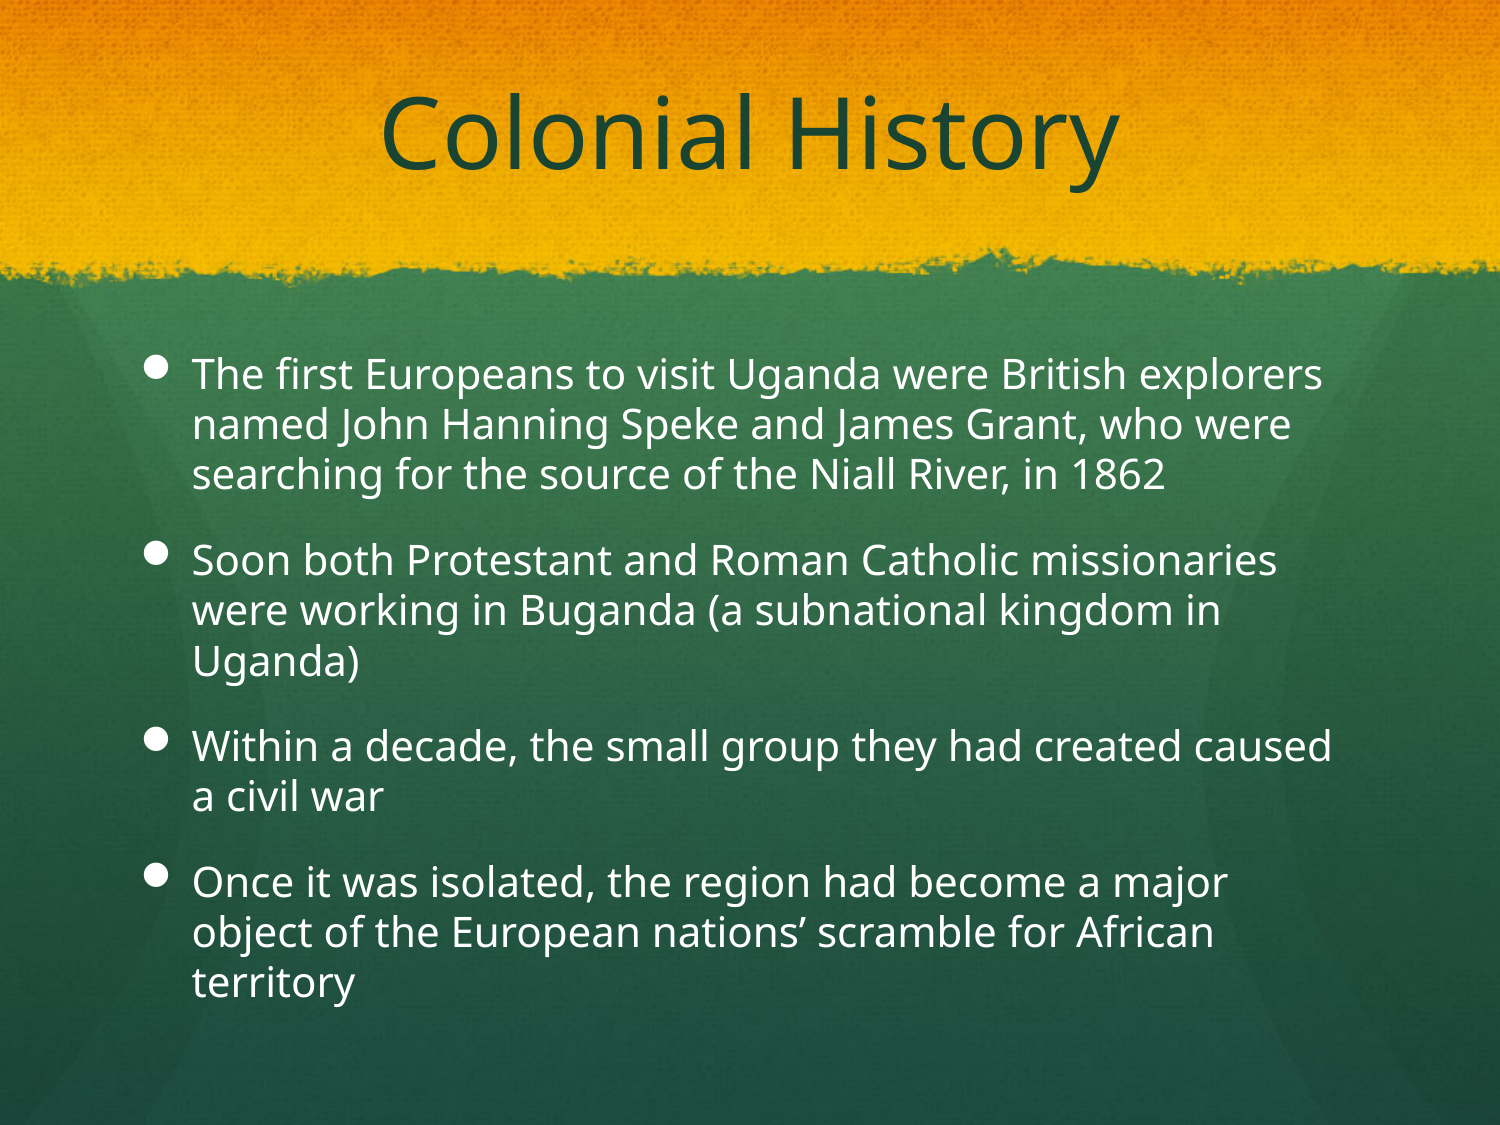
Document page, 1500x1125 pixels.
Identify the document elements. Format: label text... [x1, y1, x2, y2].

picture [0, 0, 1500, 1125]
list The first Europeans to visit Uganda were British explorers named John Hanning Speke and James Grant, who were searching for the source of the Niall River, in 1862 Soon both Protestant and Roman Catholic missionaries were working in Buganda (a subnational kingdom in Uganda) Within a decade, the small group they had created caused a civil war Once it was isolated, the region had become a major object of the European nations’ scramble for African territory [125, 339, 1375, 1026]
title Colonial History [125, 13, 1375, 246]
